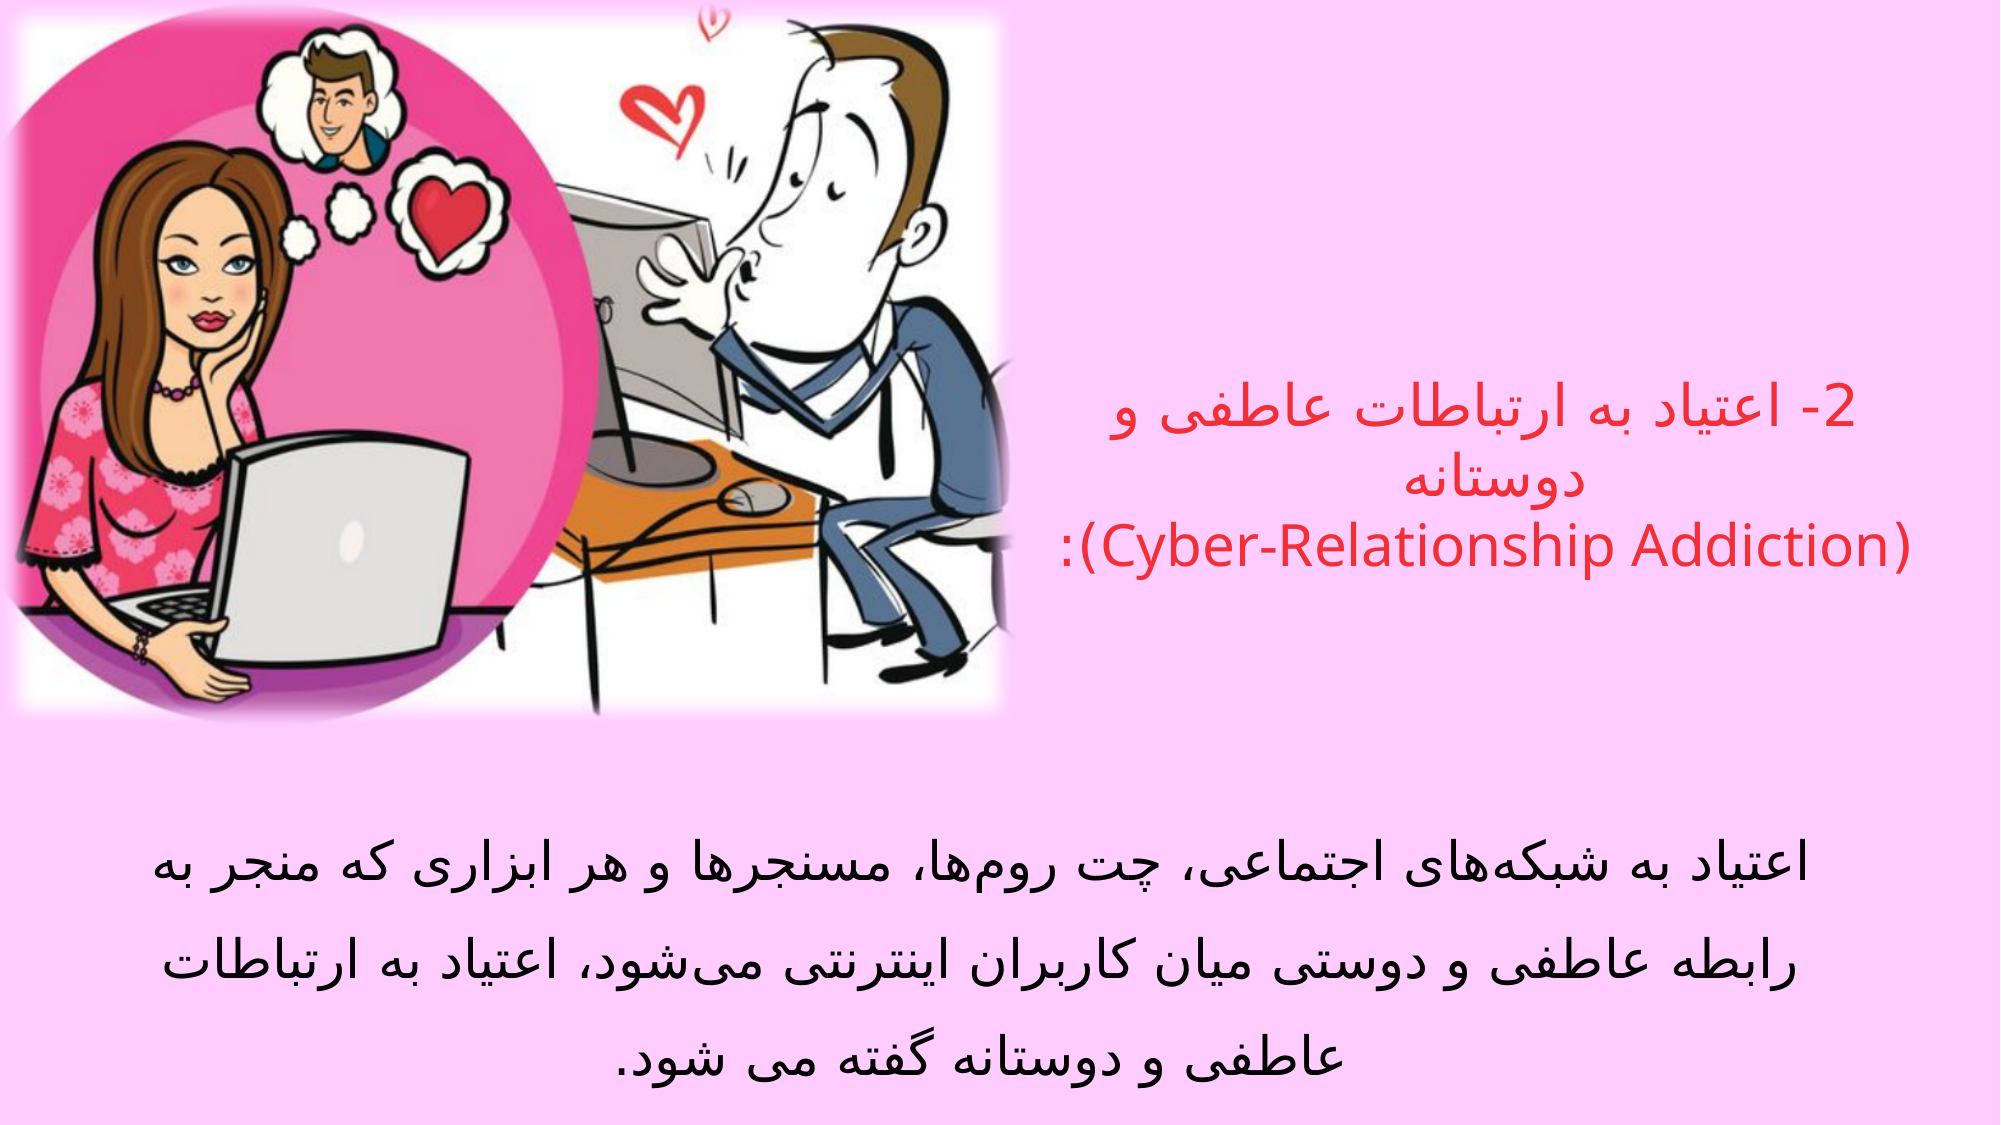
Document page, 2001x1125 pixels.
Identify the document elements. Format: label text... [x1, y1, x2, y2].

text_box اعتیاد به شبکه‌های اجتماعی، چت روم‌ها، مسنجرها و هر ابزاری که منجر به رابطه عاطفی و دوستی میان کاربران اینترنتی می‌شود، اعتیاد به ارتباطات عاطفی و دوستانه گفته می شود. [70, 786, 1892, 1096]
picture [0, 0, 1018, 730]
text_box 2- اعتیاد به ارتباطات عاطفی و دوستانه (Cyber-Relationship Addiction): [1018, 360, 1954, 586]
